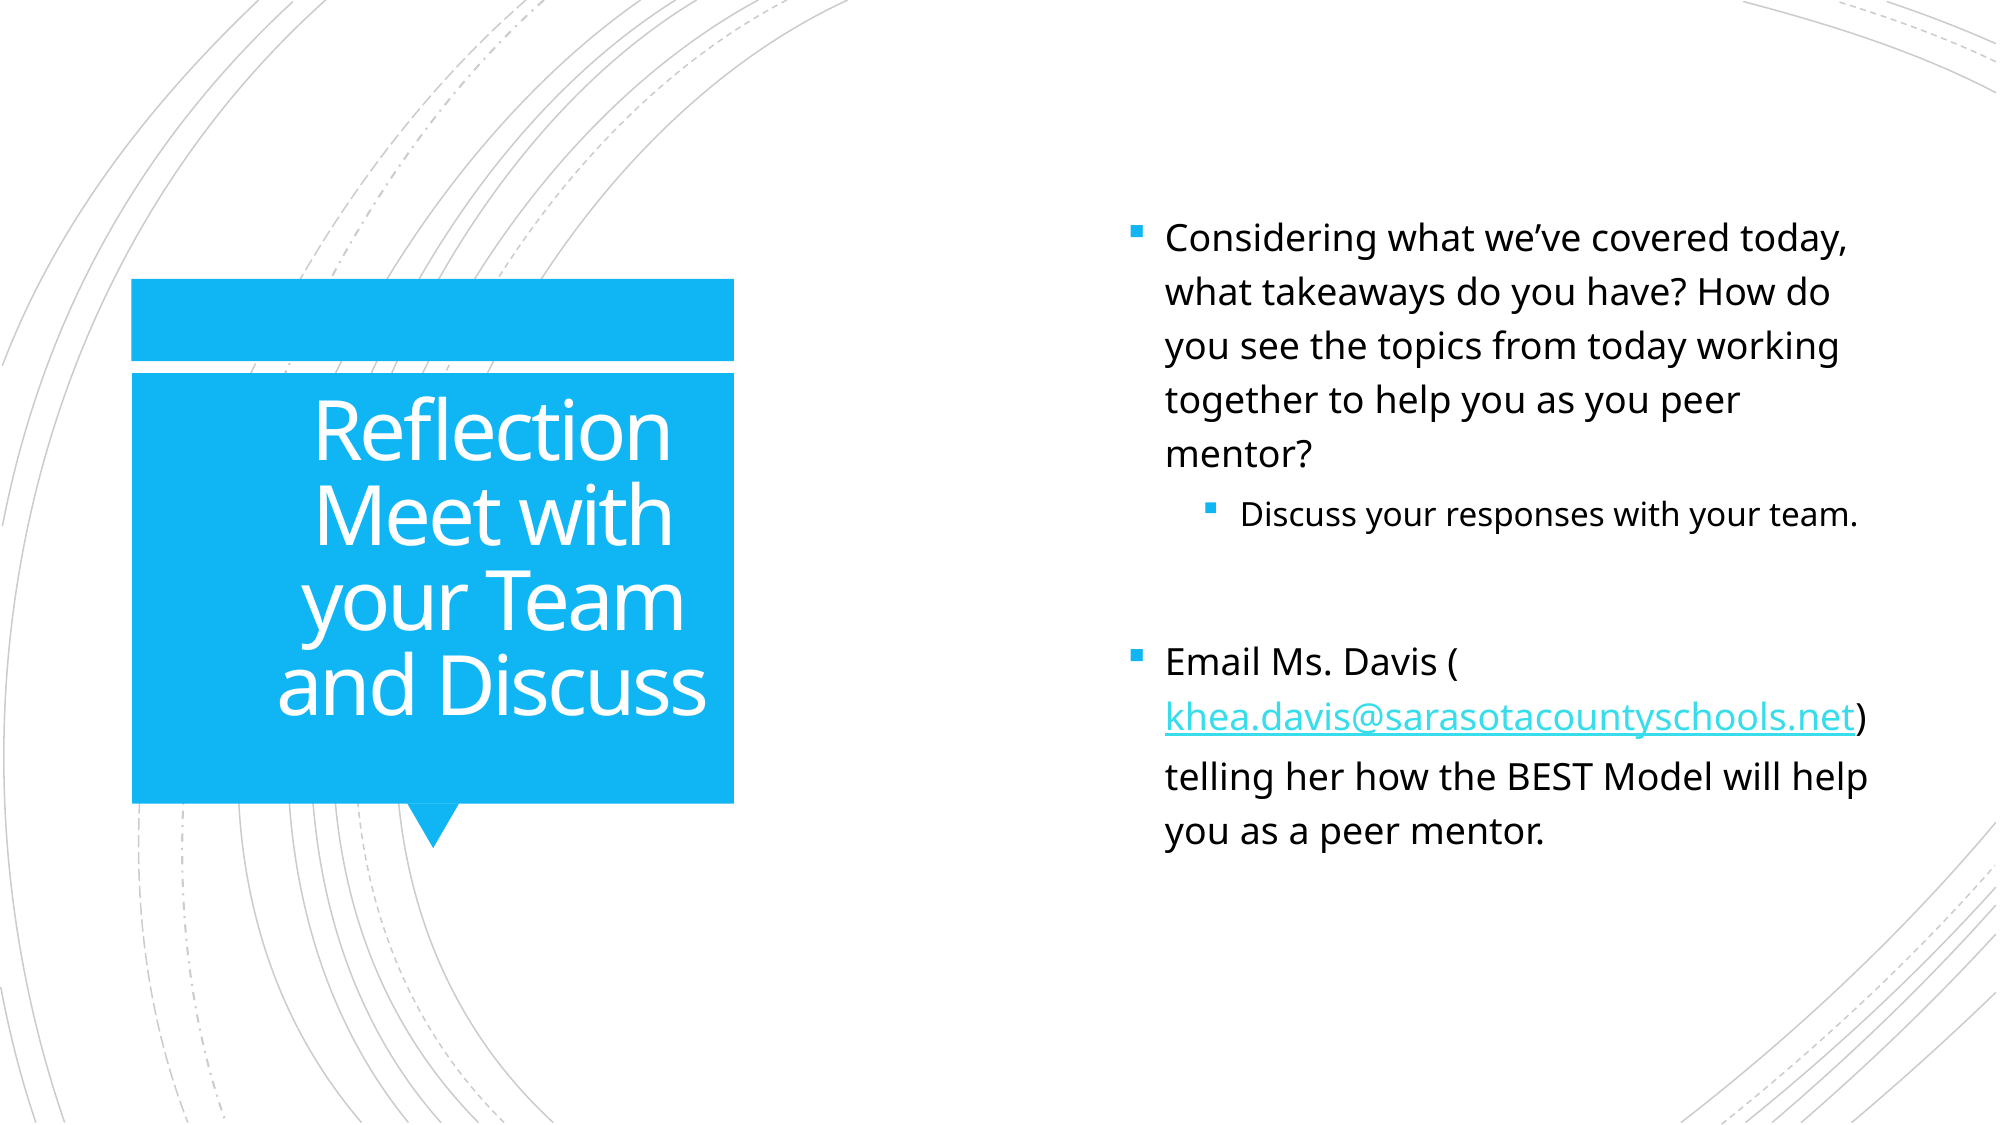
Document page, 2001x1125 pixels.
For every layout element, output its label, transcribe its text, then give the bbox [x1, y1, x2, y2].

title Reflection Meet with your Team and Discuss [189, 224, 798, 900]
list Considering what we’ve covered today, what takeaways do you have? How do you see the topics from today working together to help you as you peer mentor? Discuss your responses with your team. Email Ms. Davis (khea.davis@sarasotacountyschools.net) telling her how the BEST Model will help you as a peer mentor. [1112, 85, 1888, 1047]
